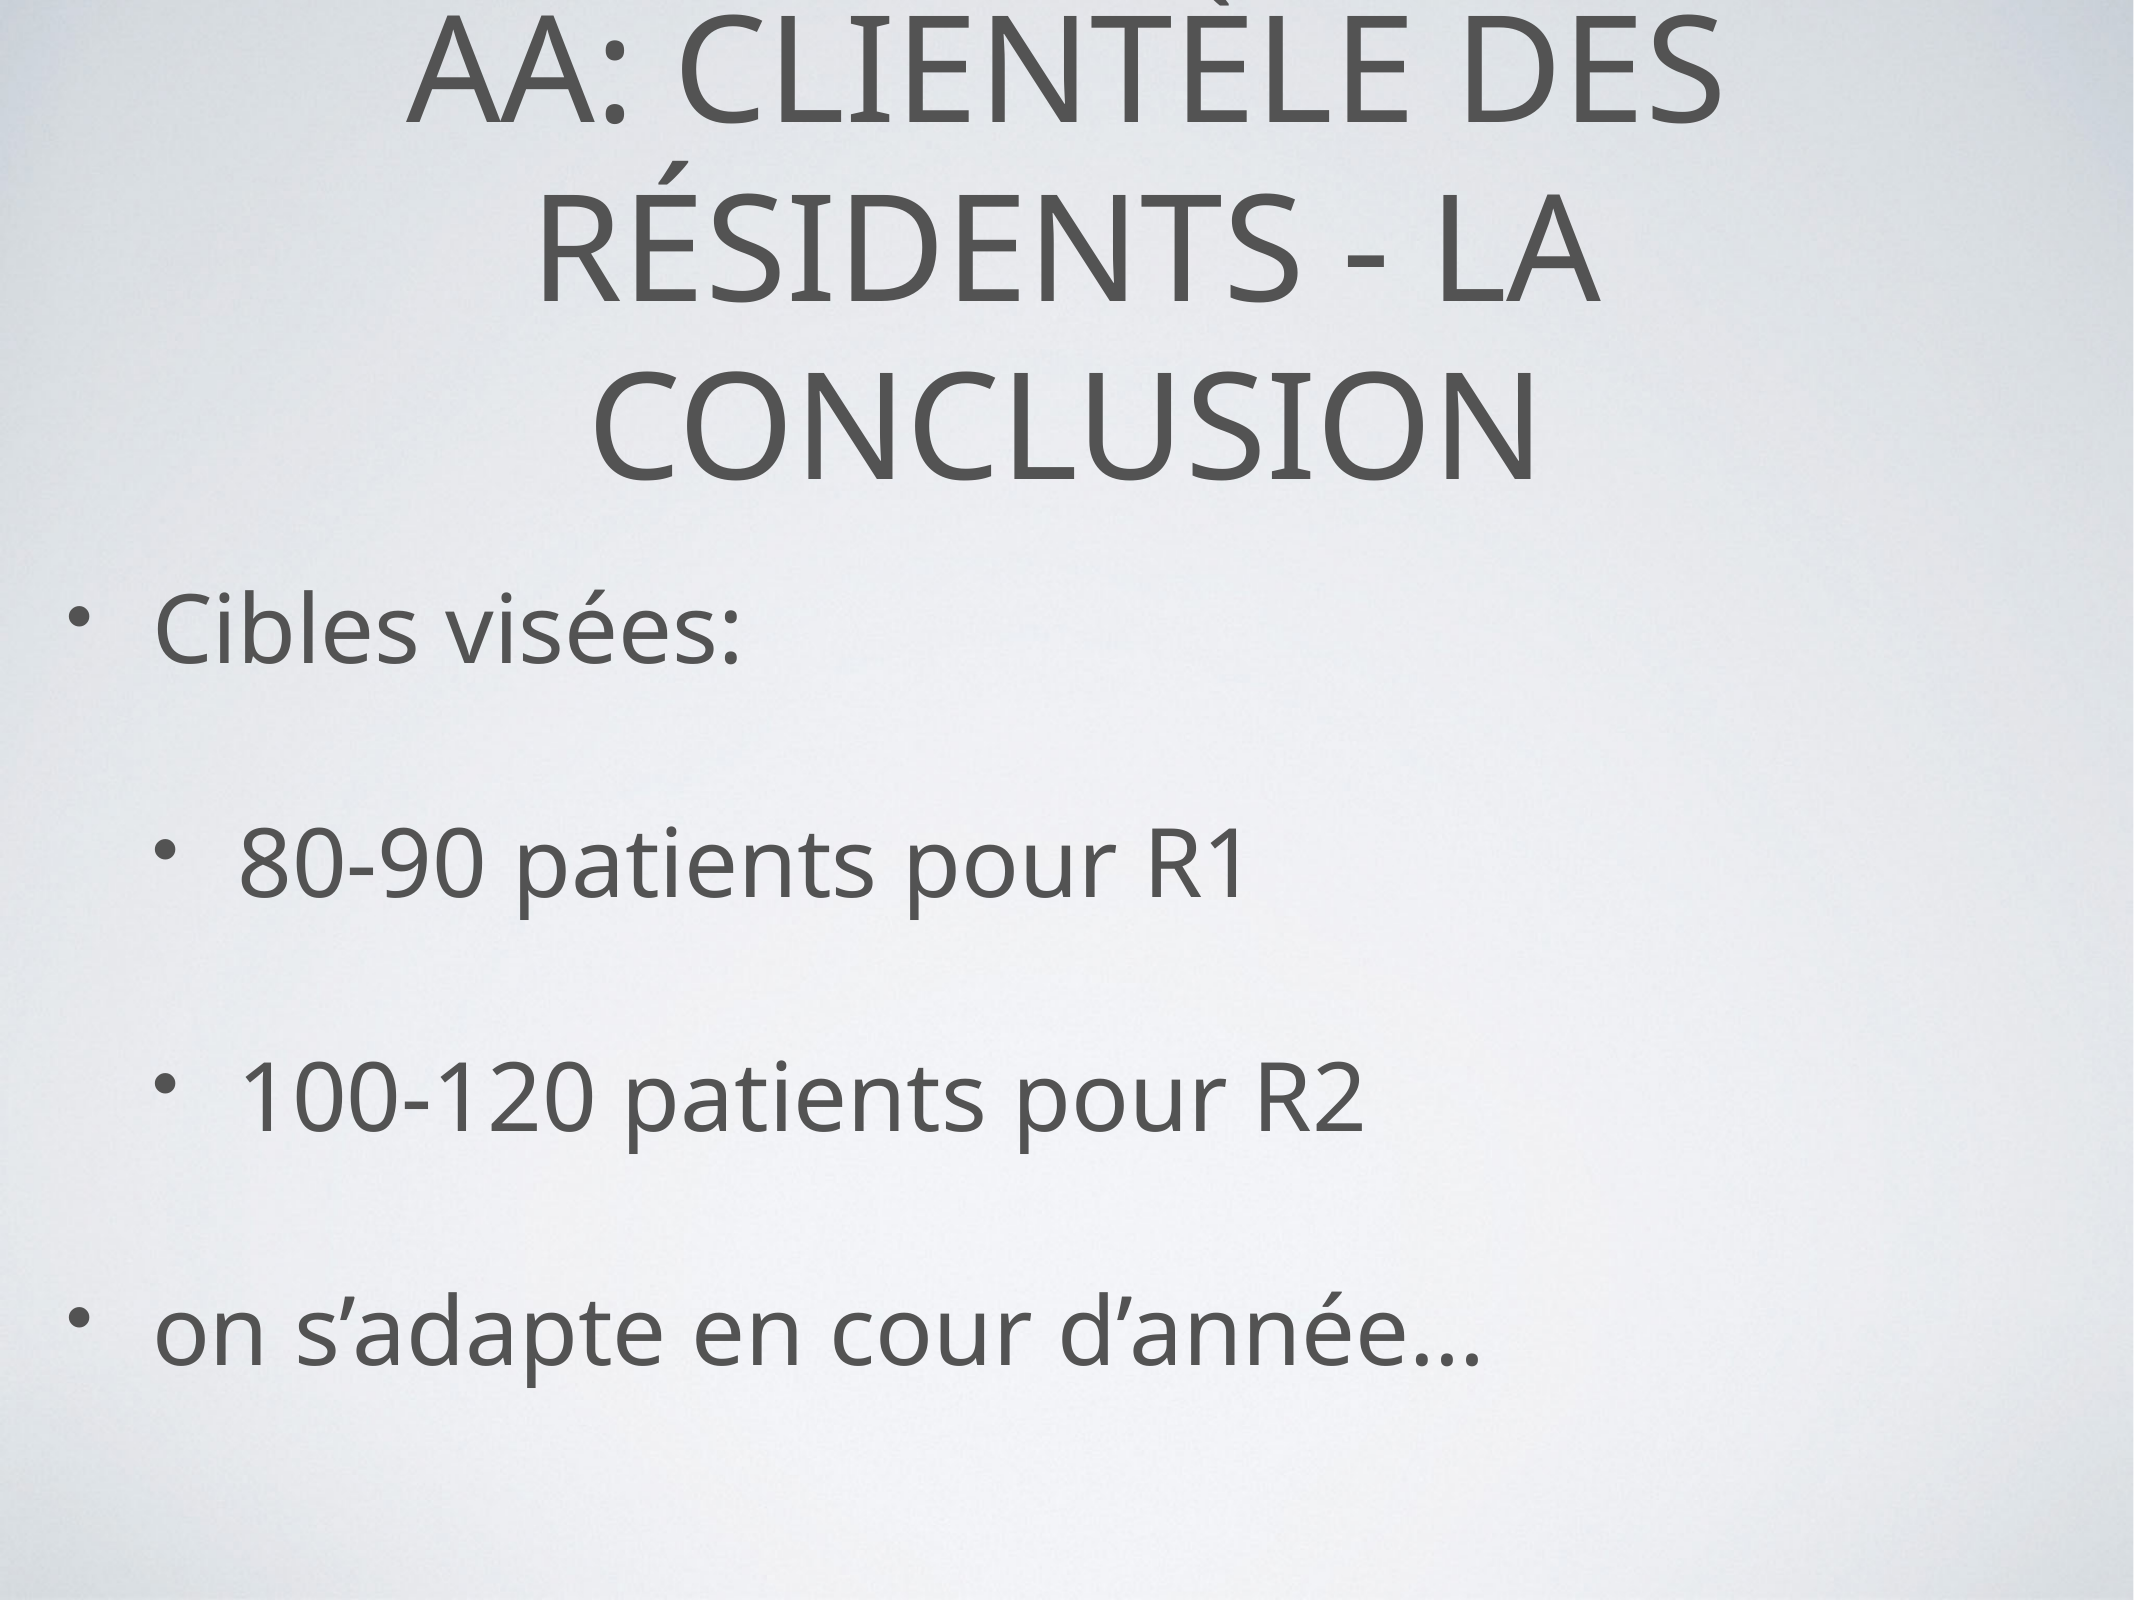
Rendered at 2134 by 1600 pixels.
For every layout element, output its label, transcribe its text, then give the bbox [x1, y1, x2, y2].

list Cibles visées: 80-90 patients pour R1 100-120 patients pour R2 on s’adapte en cour d’année… [57, 447, 2076, 1482]
picture [0, 0, 2134, 1600]
title AA: clientèle des résidents - la conclusion [57, 41, 2076, 443]
